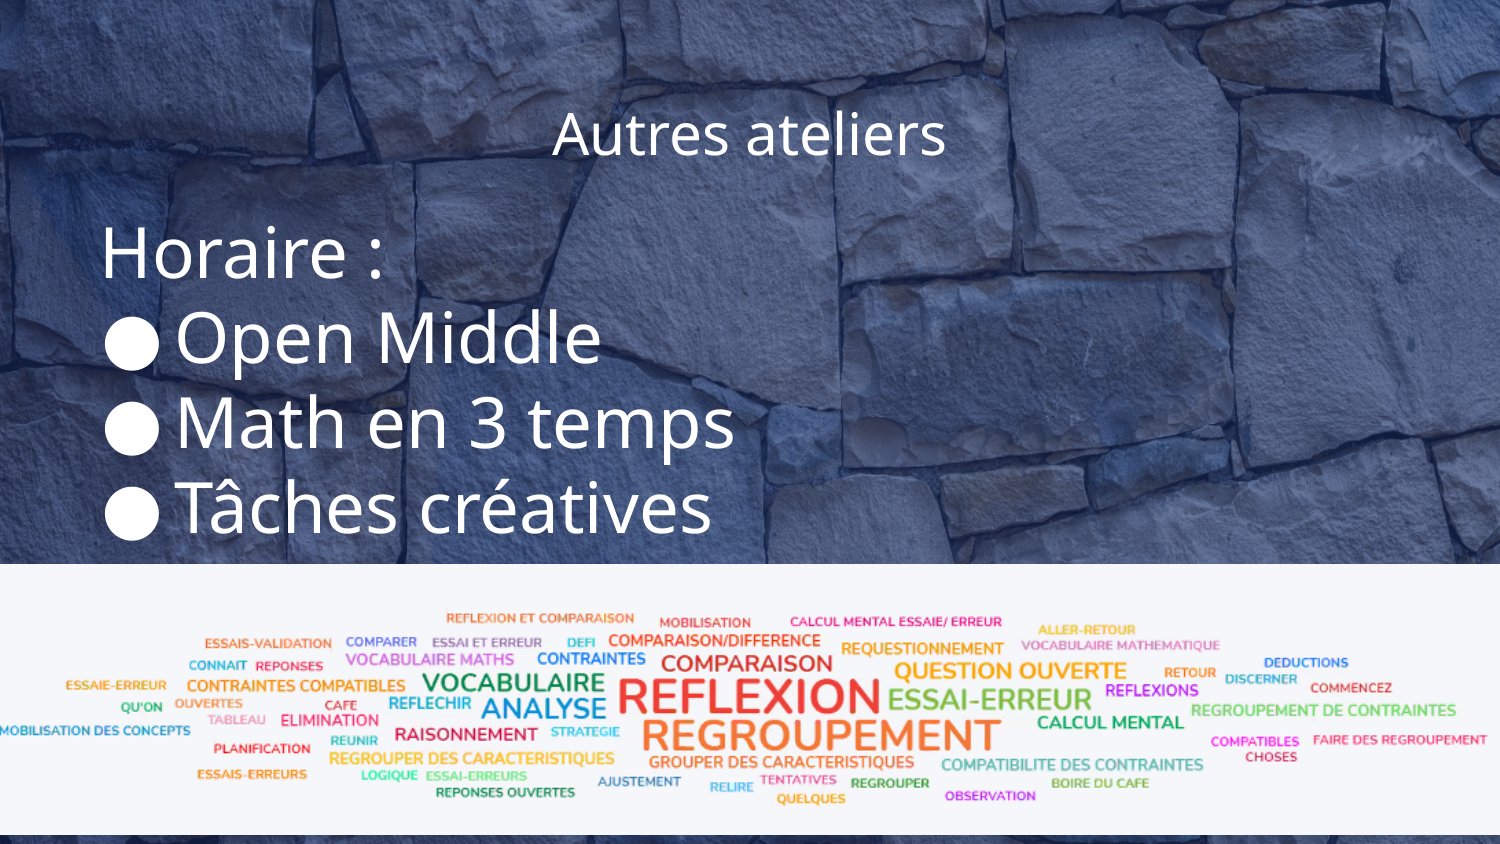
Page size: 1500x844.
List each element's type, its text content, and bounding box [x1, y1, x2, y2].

text_box Horaire : Open Middle Math en 3 temps Tâches créatives [84, 192, 1422, 563]
title Autres ateliers [51, 80, 1449, 182]
picture [0, 0, 1500, 844]
